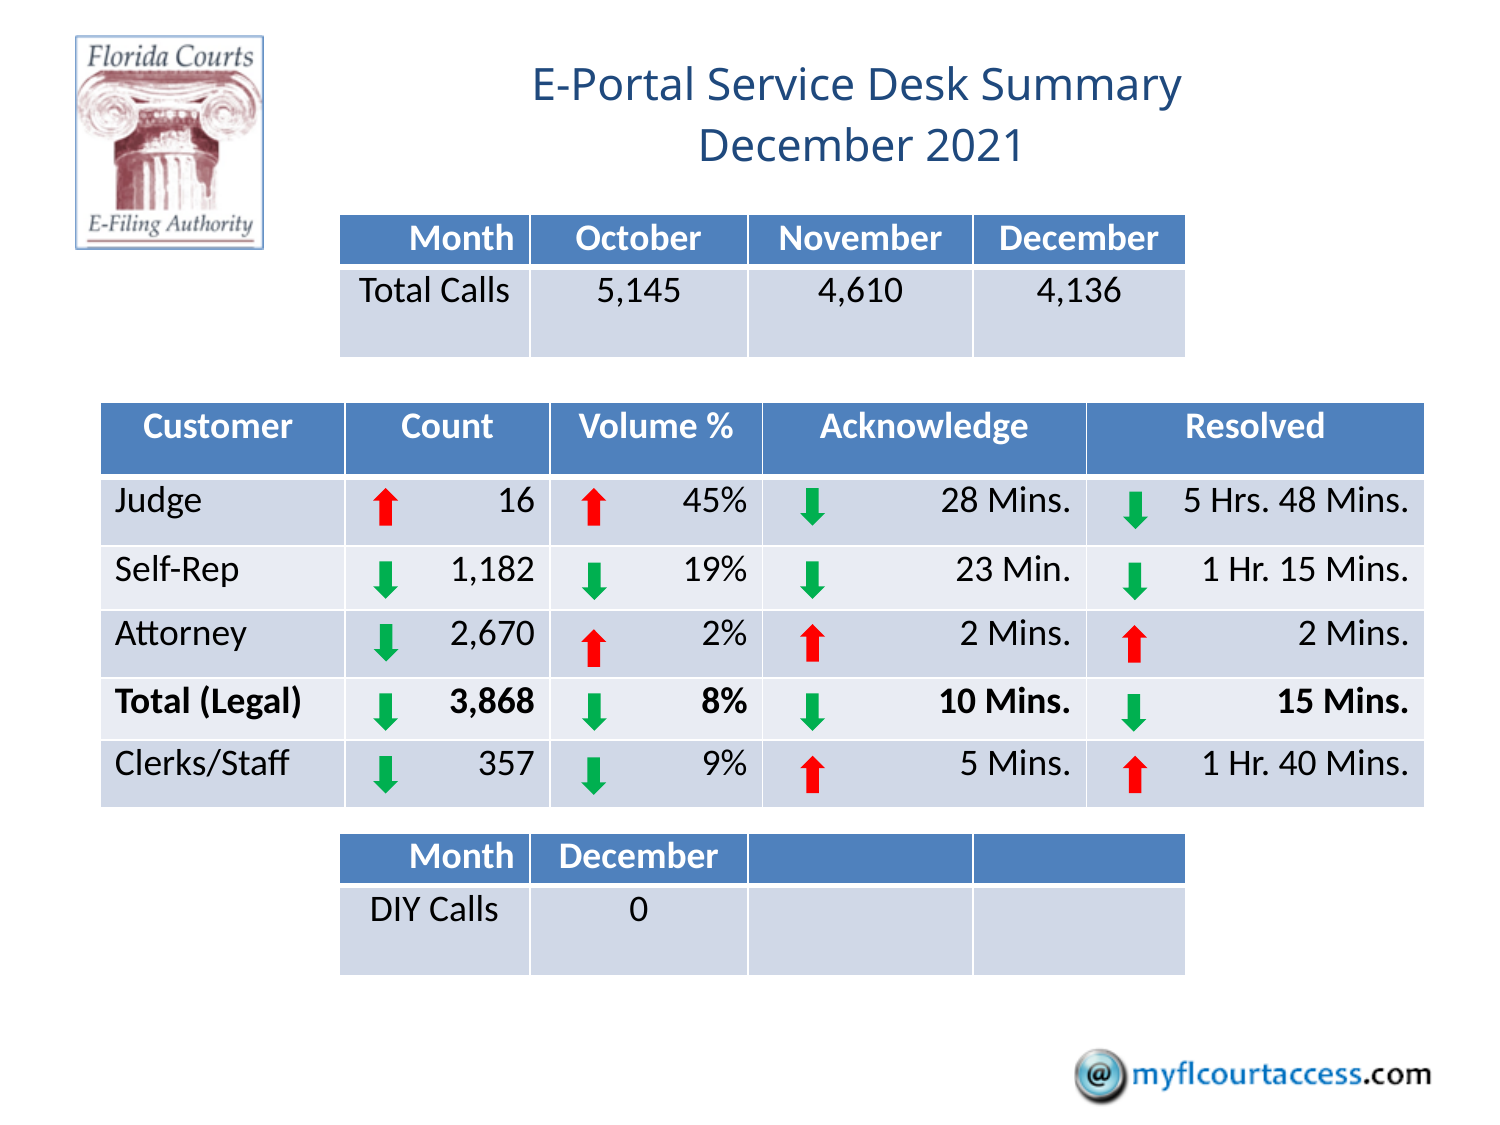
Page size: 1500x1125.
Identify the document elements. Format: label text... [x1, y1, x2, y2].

text_box [1120, 753, 1150, 796]
table_cell 9% [551, 741, 762, 807]
text_box [798, 621, 827, 664]
text_box [579, 560, 609, 603]
text_box [579, 627, 609, 669]
table_cell Judge [101, 480, 344, 545]
text_box [371, 621, 401, 664]
text_box [798, 691, 827, 733]
table_cell 23 Min. [763, 547, 1086, 609]
picture [75, 35, 264, 250]
table_cell 4,610 [749, 270, 972, 357]
title E-Portal Service Desk Summary December 2021 [300, 50, 1425, 233]
text_box [798, 485, 827, 528]
text_box [371, 691, 401, 733]
text_box [1121, 489, 1150, 532]
table_header [749, 834, 972, 883]
table_cell 357 [346, 741, 549, 807]
table_cell 16 [346, 480, 549, 545]
table_cell 1,182 [346, 547, 549, 609]
table_header Month [340, 834, 529, 883]
table_header Count [346, 403, 549, 474]
table_cell Total Calls [340, 270, 529, 357]
table_header December [974, 215, 1185, 264]
table_cell 0 [531, 888, 747, 975]
table_cell 5 Hrs. 48 Mins. [1087, 480, 1424, 545]
text_box [1119, 623, 1149, 665]
table_header November [749, 215, 972, 264]
table_cell Clerks/Staff [101, 741, 344, 807]
text_box [579, 755, 609, 797]
table_header Month [340, 215, 529, 264]
table_cell Self-Rep [101, 547, 344, 609]
table_header Volume % [551, 403, 762, 474]
table_cell 28 Mins. [763, 480, 1086, 545]
text_box [579, 485, 609, 528]
table_cell 3,868 [346, 679, 549, 739]
table_cell 2,670 [346, 611, 549, 677]
table_cell 2 Mins. [1087, 611, 1424, 677]
picture [1074, 1043, 1454, 1113]
table_header December [531, 834, 747, 883]
table_cell 1 Hr. 15 Mins. [1087, 547, 1424, 609]
table_cell Attorney [101, 611, 344, 677]
table_cell 19% [551, 547, 762, 609]
table_cell 45% [551, 480, 762, 545]
text_box [1119, 692, 1149, 734]
table_cell 8% [551, 679, 762, 739]
table_cell 10 Mins. [763, 679, 1086, 739]
table_header Acknowledge [763, 403, 1086, 474]
table_cell 2 Mins. [763, 611, 1086, 677]
text_box [371, 753, 401, 796]
table_cell 1 Hr. 40 Mins. [1087, 741, 1424, 807]
text_box [798, 753, 827, 796]
table_cell [749, 888, 972, 975]
table_cell 2% [551, 611, 762, 677]
table_cell 15 Mins. [1087, 679, 1424, 739]
table_cell DIY Calls [340, 888, 529, 975]
table_header Customer [101, 403, 344, 474]
text_box [371, 559, 401, 601]
text_box [1120, 560, 1150, 603]
table_header October [531, 215, 747, 264]
text_box [579, 691, 609, 733]
table_header Resolved [1087, 403, 1424, 474]
table_cell 5 Mins. [763, 741, 1086, 807]
table_header [974, 834, 1185, 883]
table_cell Total (Legal) [101, 679, 344, 739]
text_box [371, 485, 401, 528]
table_cell 5,145 [531, 270, 747, 357]
table_cell 4,136 [974, 270, 1185, 357]
table_cell [974, 888, 1185, 975]
text_box [798, 559, 827, 601]
